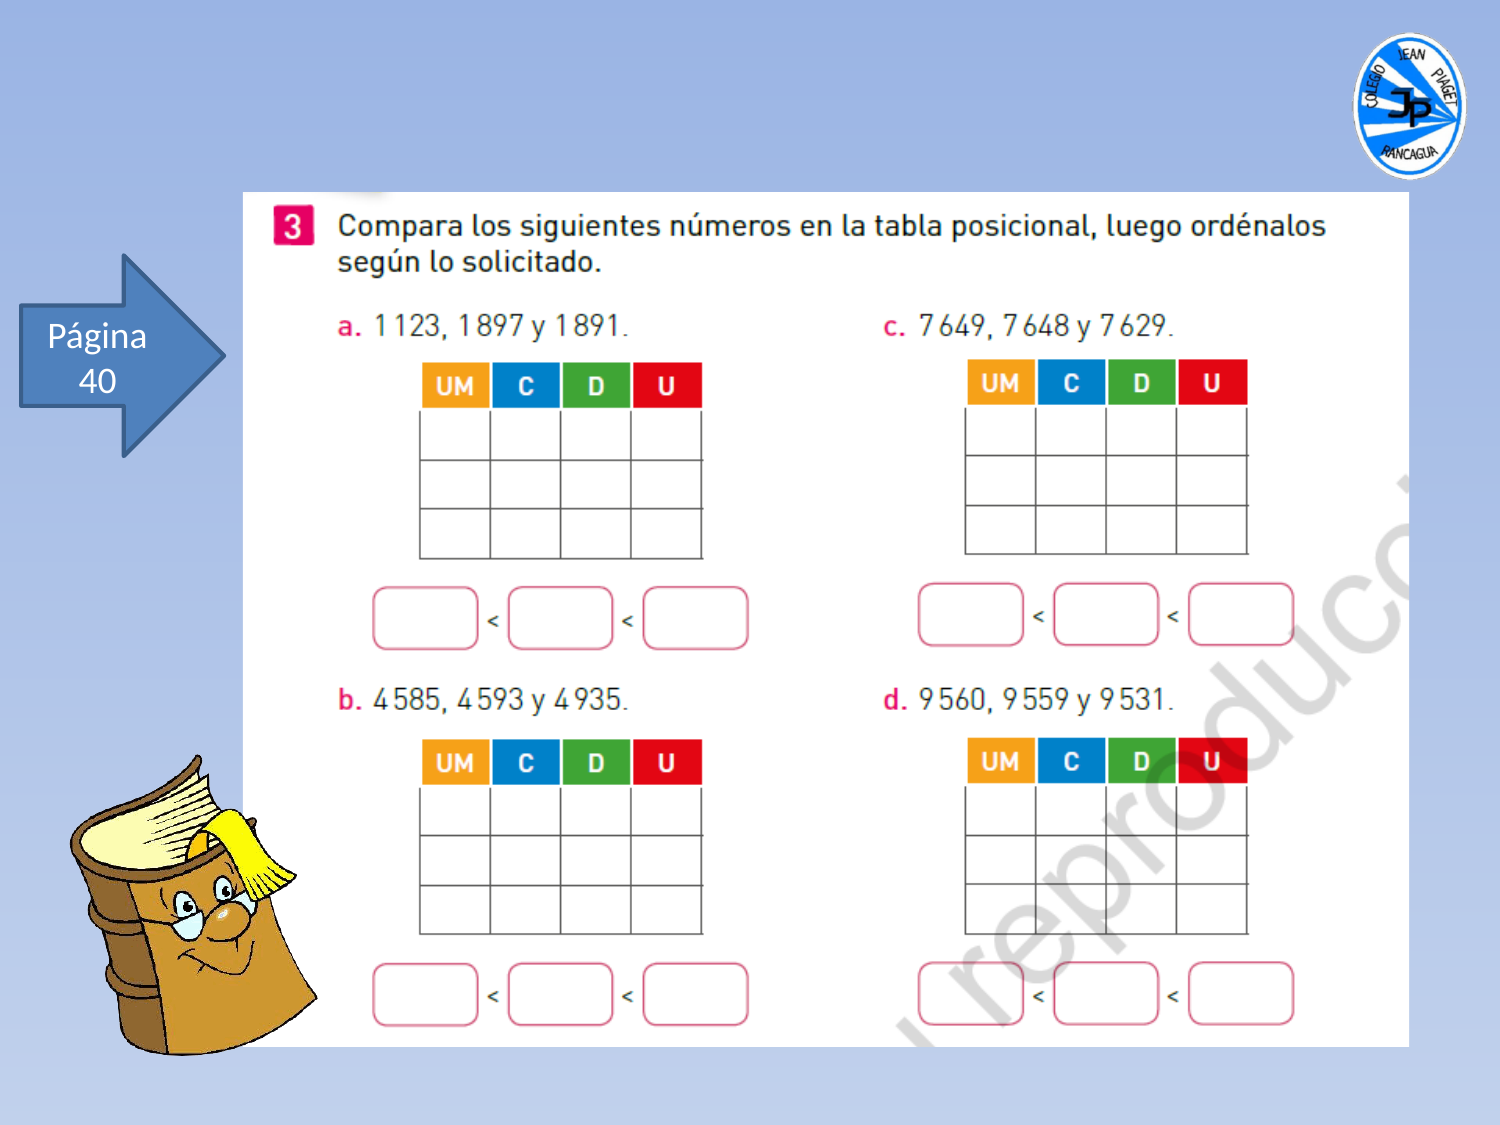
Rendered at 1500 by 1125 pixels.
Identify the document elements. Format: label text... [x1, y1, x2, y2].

picture [1324, 30, 1500, 183]
picture [61, 192, 1410, 1064]
text_box Página 40 [19, 253, 227, 459]
